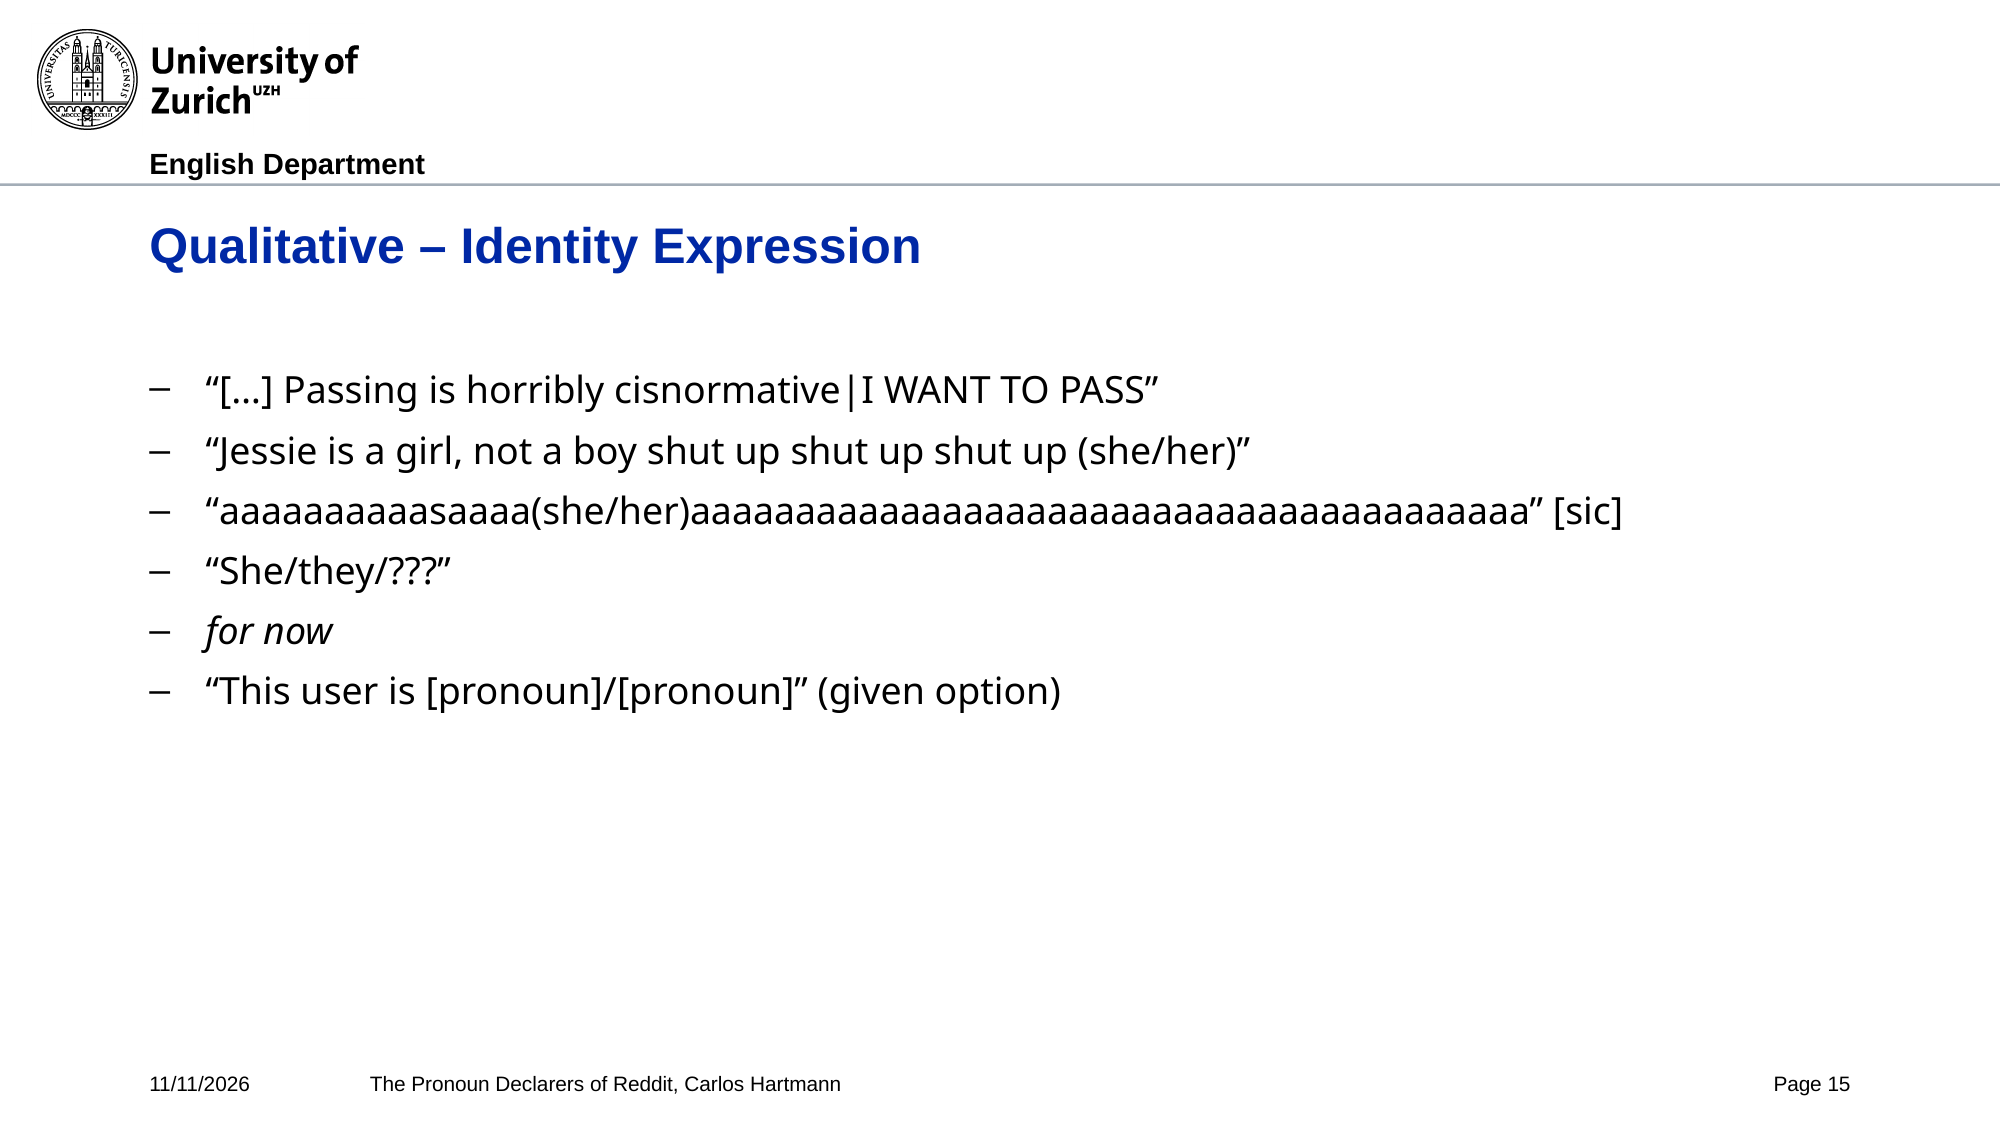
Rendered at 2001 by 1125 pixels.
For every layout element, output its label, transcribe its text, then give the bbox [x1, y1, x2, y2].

picture [31, 23, 365, 136]
footer The Pronoun Declarers of Reddit, Carlos Hartmann [369, 1070, 1520, 1106]
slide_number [149, 1070, 354, 1106]
slide_number Page 15 [1714, 1070, 1851, 1106]
list “[…] Passing is horribly cisnormative|I WANT TO PASS” “Jessie is a girl, not a boy shut up shut up shut up (she/her)” “aaaaaaaaaasaaaa(she/her)aaaaaaaaaaaaaaaaaaaaaaaaaaaaaaaaaaaaaaaa” [sic] “She/they/???” for now “This user is [pronoun]/[pronoun]” (given option) [149, 361, 1851, 1000]
title Qualitative – Identity Expression [149, 208, 1851, 338]
